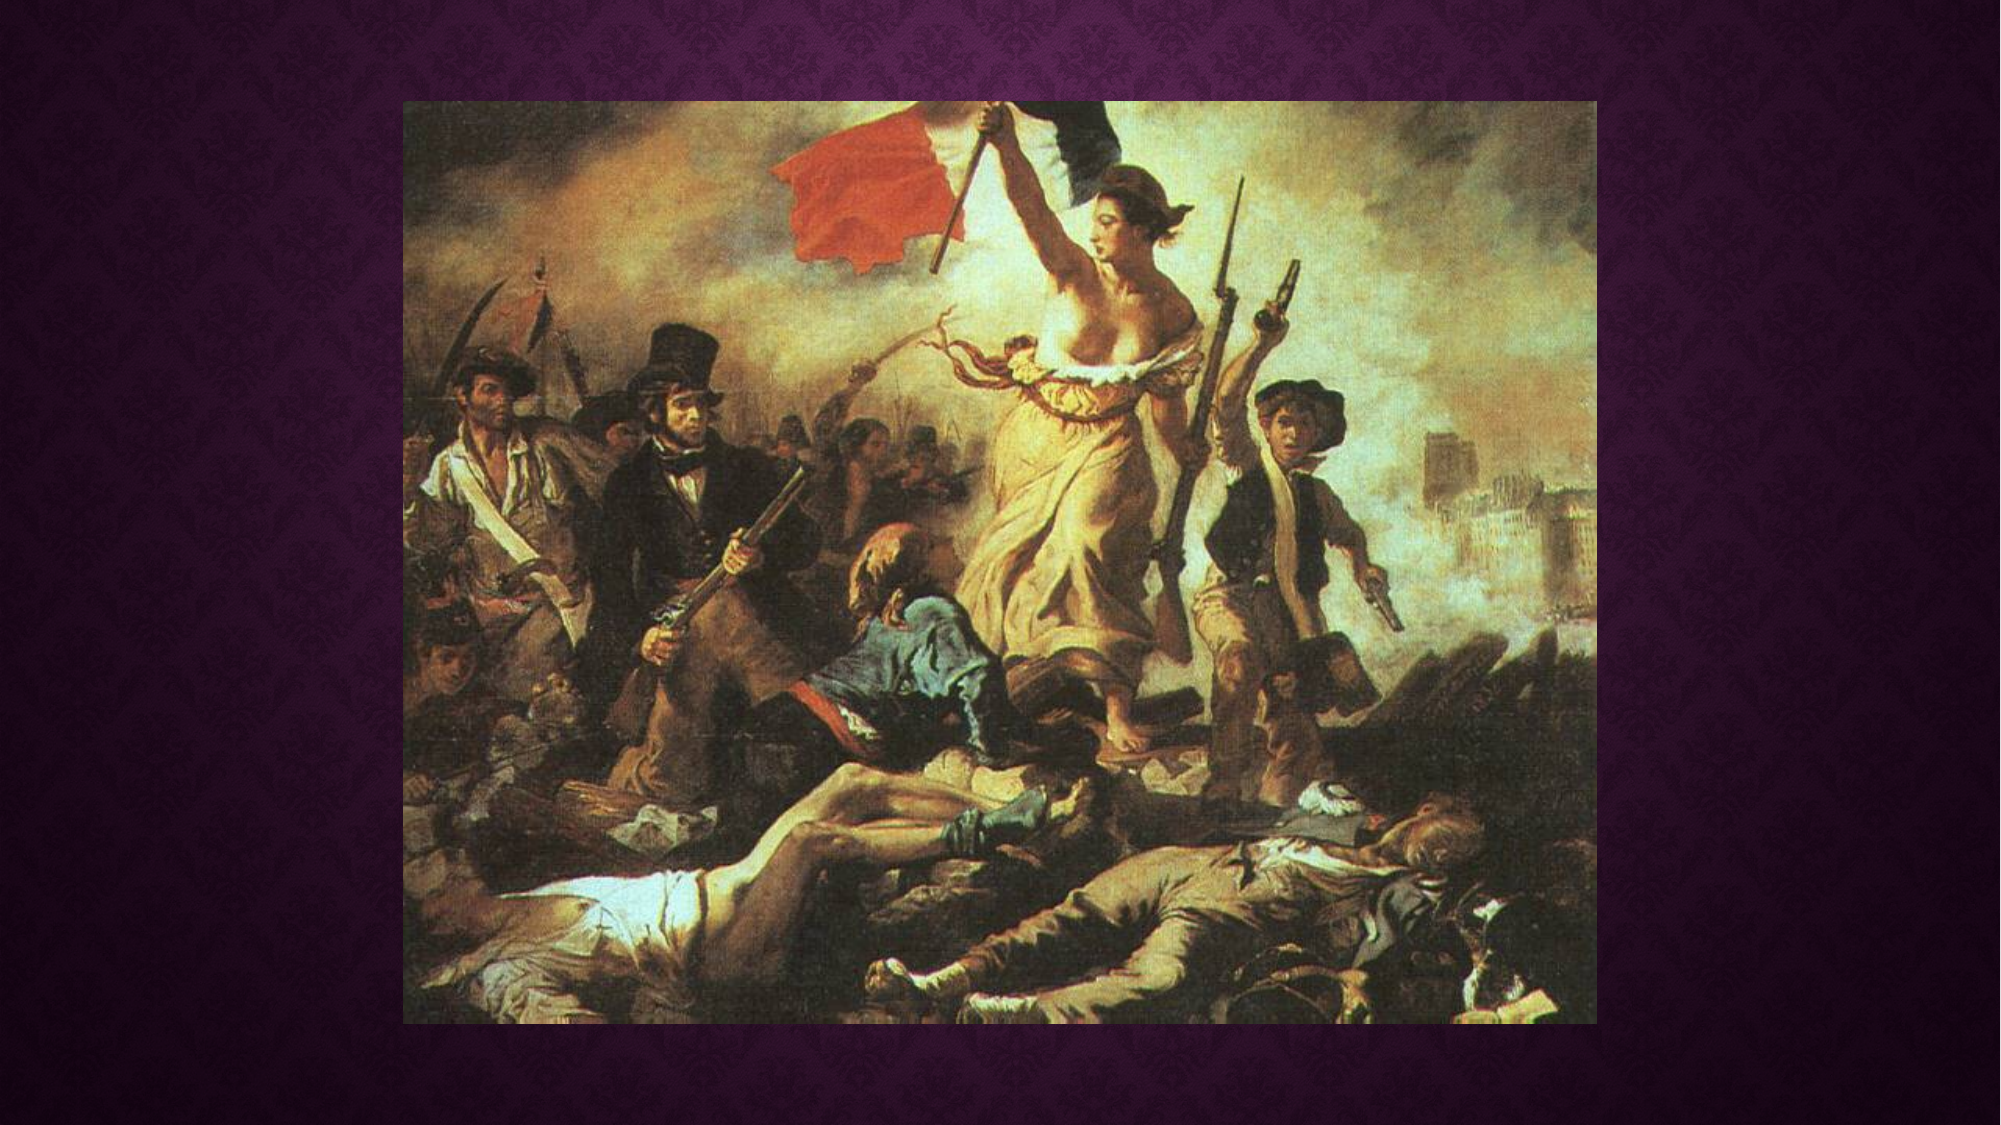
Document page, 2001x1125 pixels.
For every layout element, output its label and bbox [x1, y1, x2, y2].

picture [402, 100, 1598, 1024]
